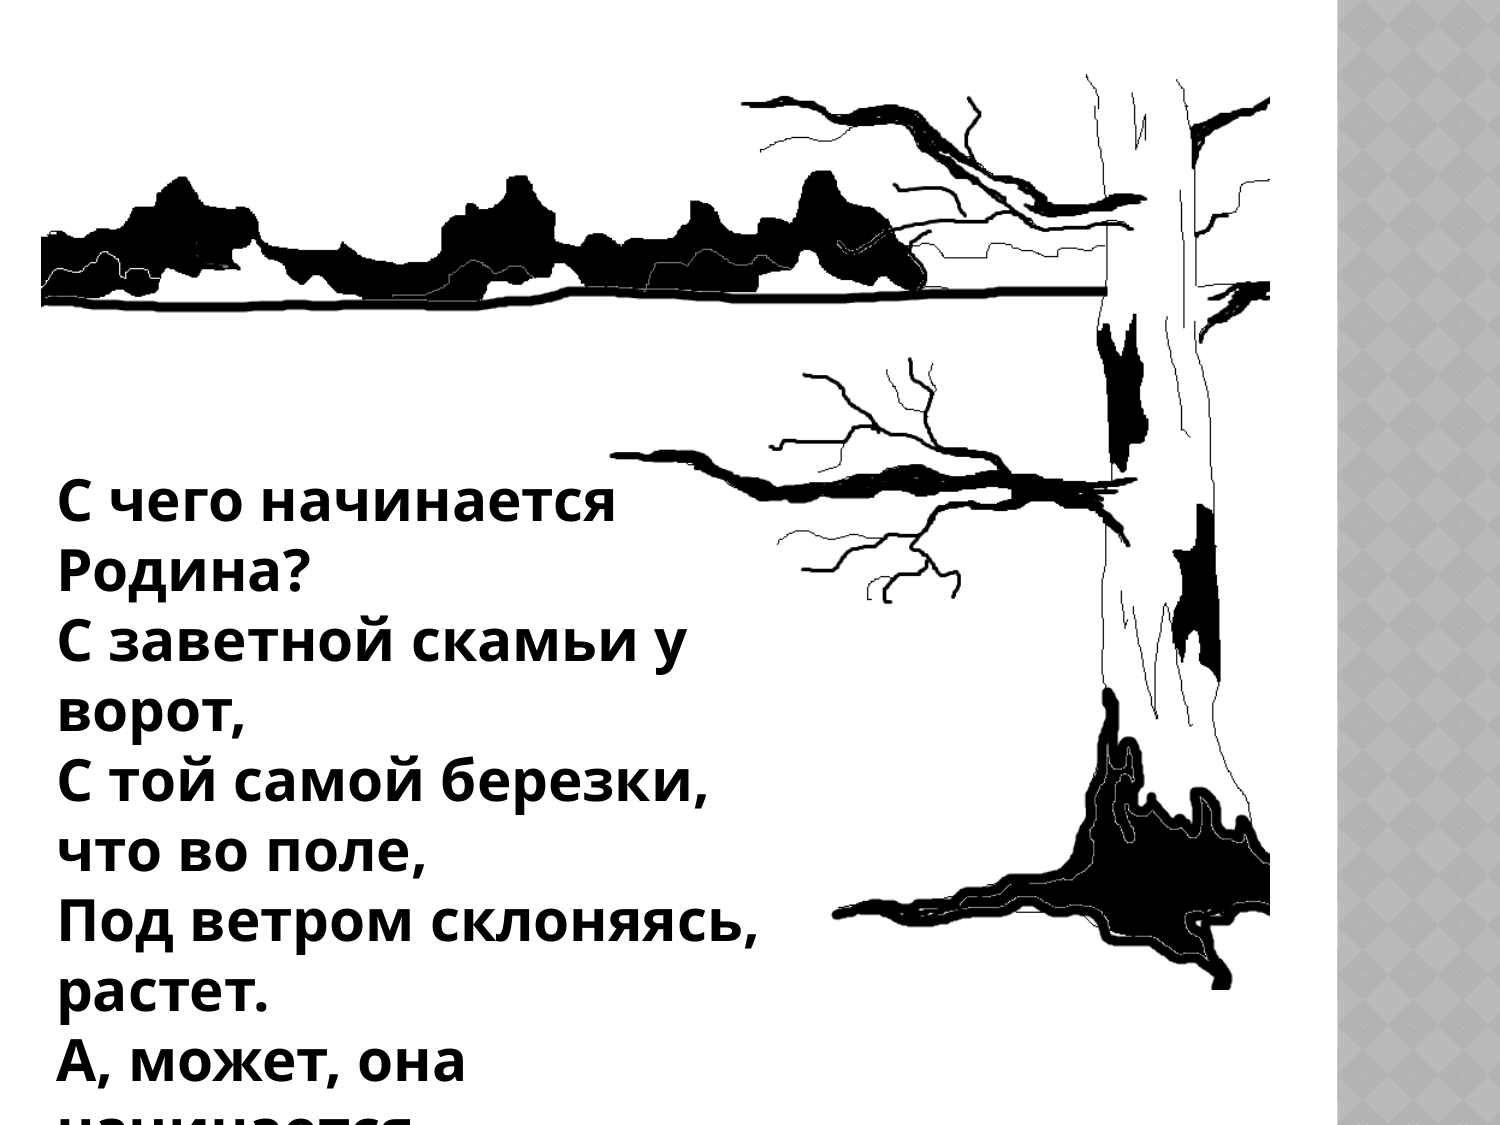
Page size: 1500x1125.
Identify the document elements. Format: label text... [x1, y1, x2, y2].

picture [40, 65, 1271, 990]
text_box С чего начинается Родина? С заветной скамьи у ворот, С той самой березки, что во поле, Под ветром склоняясь, растет. А, может, она начинается С весенней запевки скворца И с этой дороги проселочной, Которой не видно конца… [41, 997, 792, 1125]
